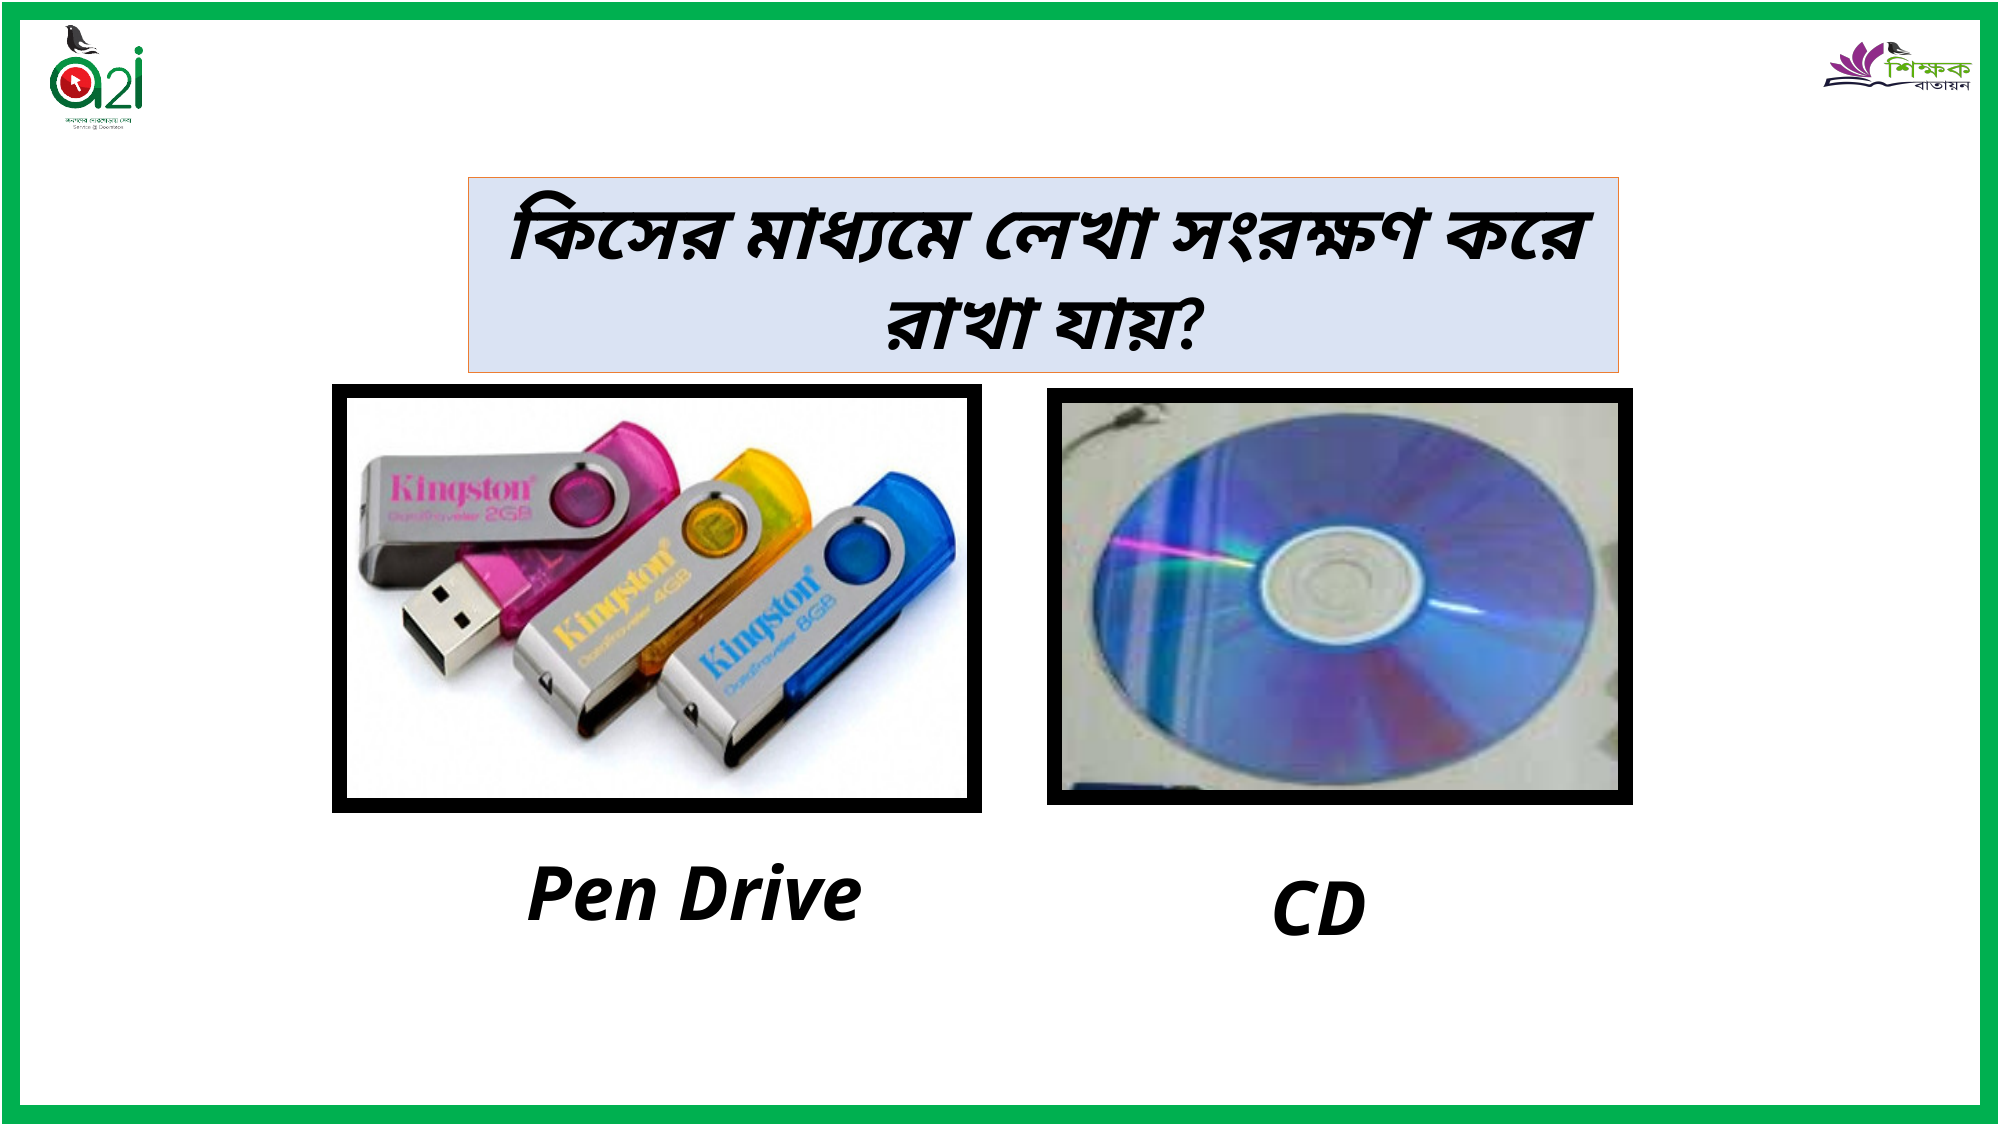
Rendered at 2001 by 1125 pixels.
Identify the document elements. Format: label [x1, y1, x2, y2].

picture [346, 398, 968, 799]
text_box [0, 0, 2000, 1125]
picture [1814, 16, 1986, 121]
picture [1062, 402, 1619, 791]
